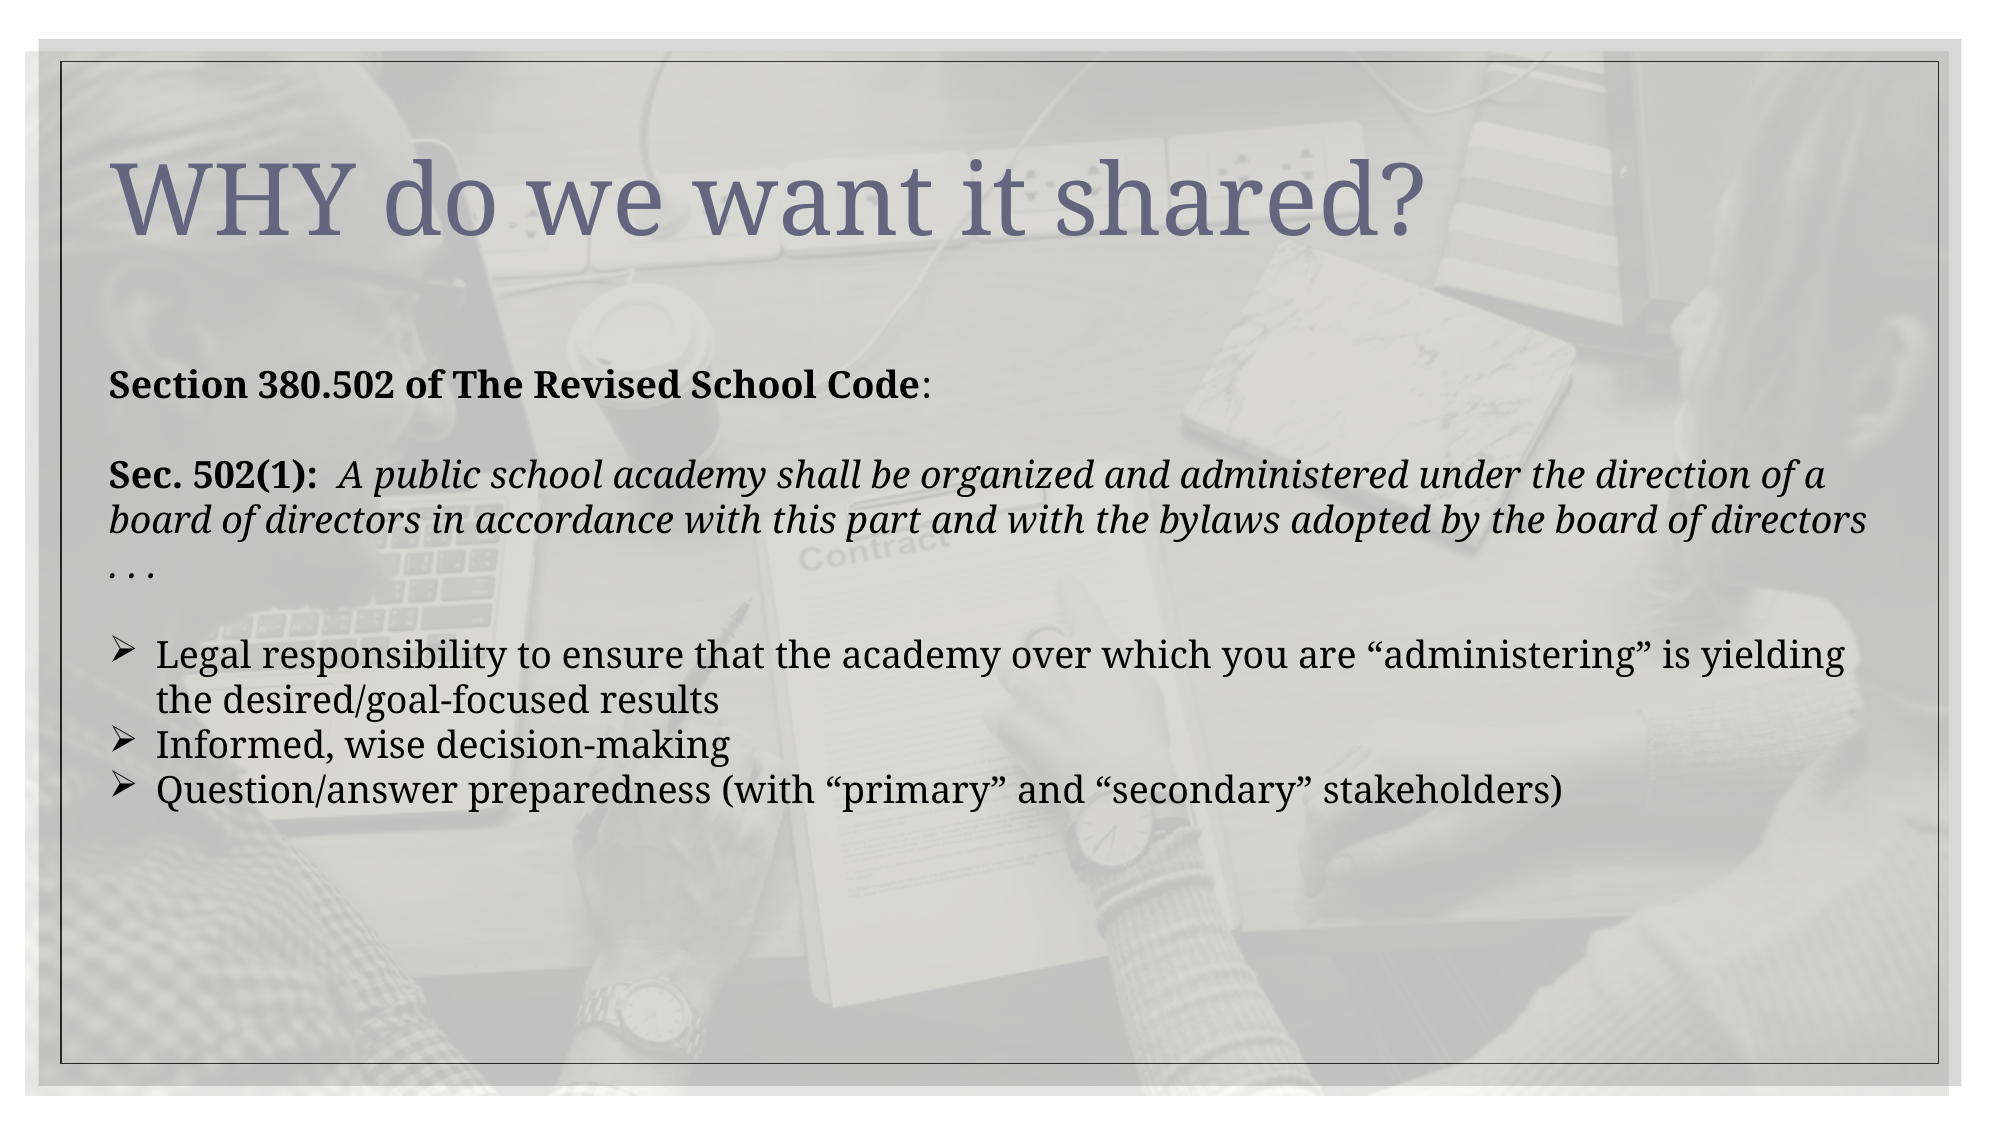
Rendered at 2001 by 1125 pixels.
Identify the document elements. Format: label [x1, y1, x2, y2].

list [25, 51, 1949, 1096]
